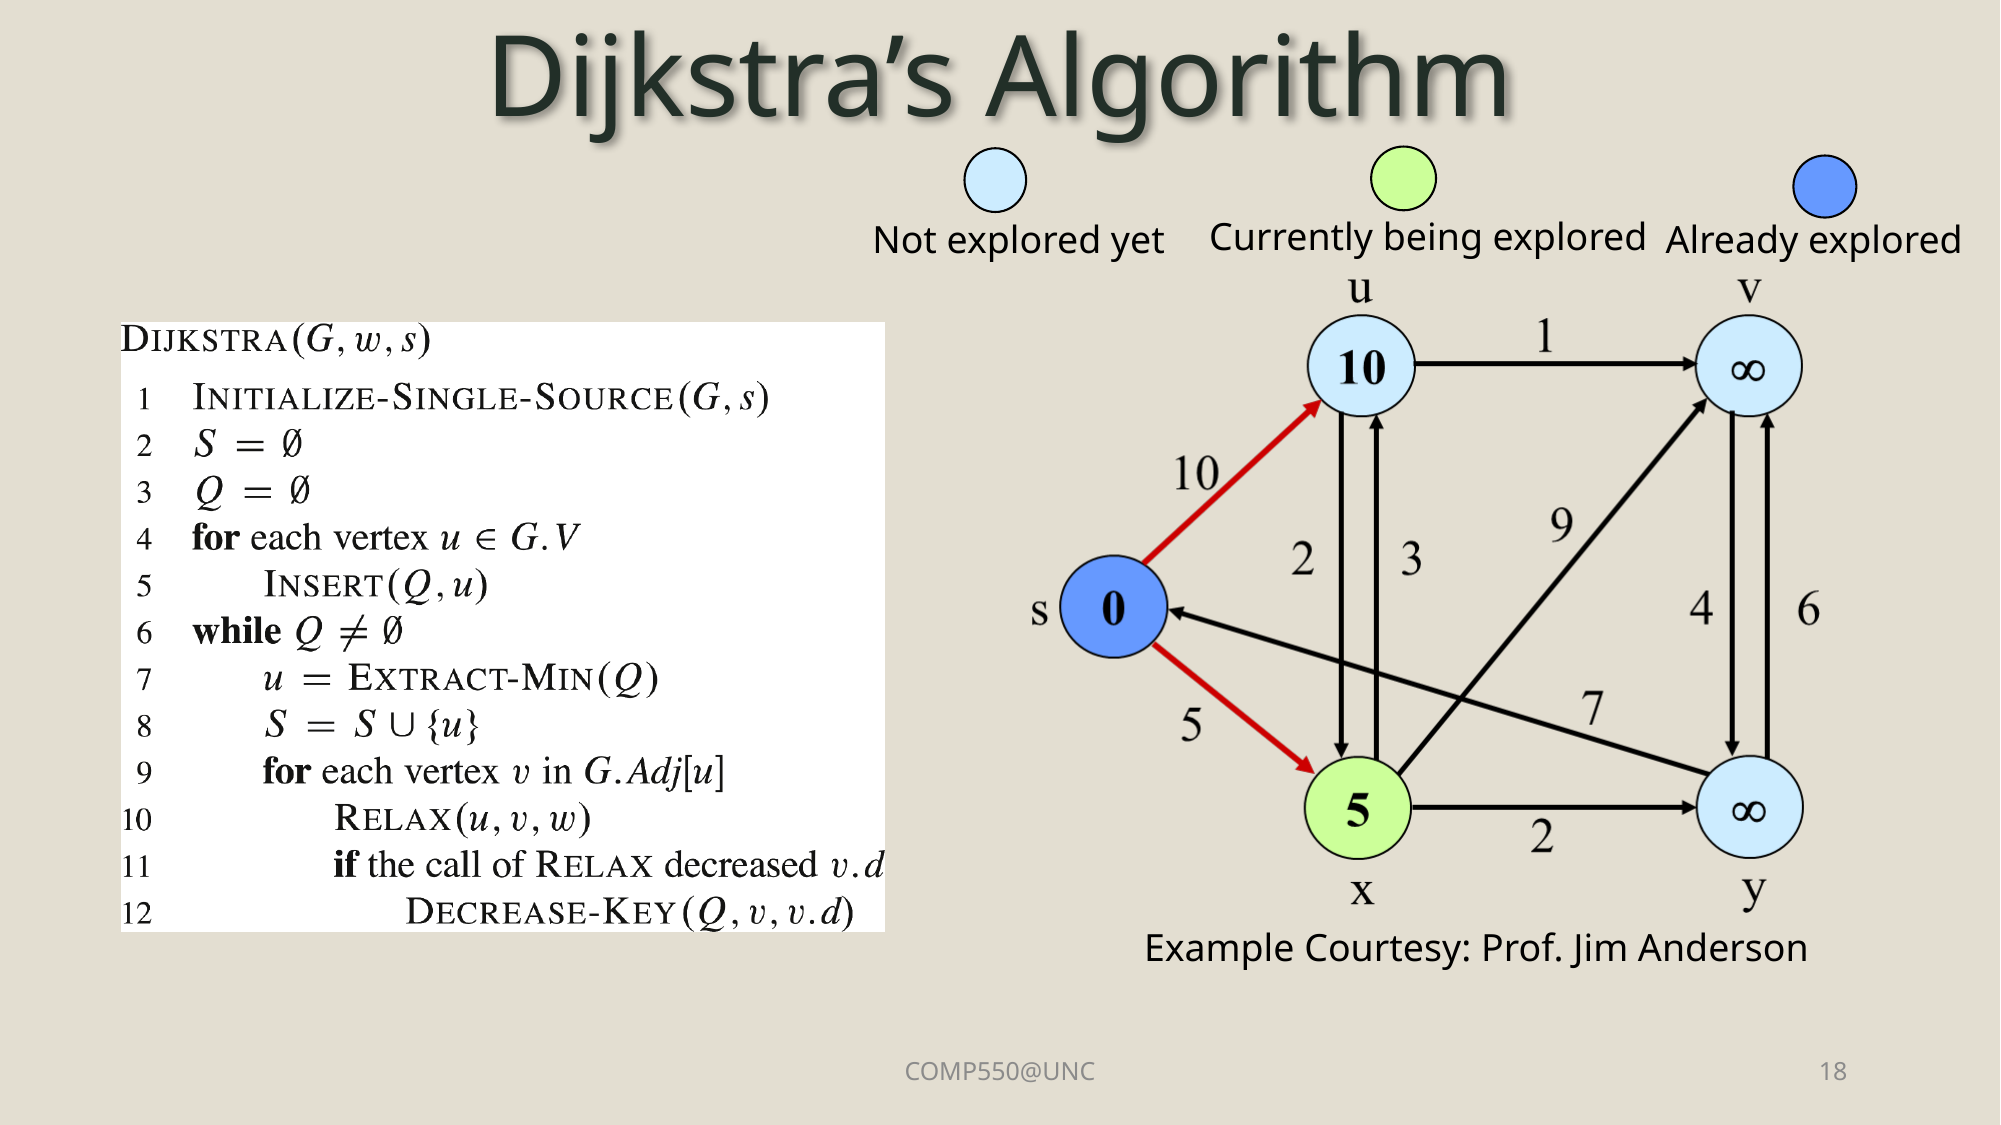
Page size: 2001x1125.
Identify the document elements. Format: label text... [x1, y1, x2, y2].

picture [999, 269, 1852, 947]
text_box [857, 146, 1994, 269]
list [121, 322, 885, 932]
title Dijkstra’s Algorithm [0, 3, 2000, 157]
text_box Example Courtesy: Prof. Jim Anderson [1129, 947, 1840, 977]
footer COMP550@UNC [662, 1042, 1338, 1103]
slide_number 18 [1412, 1042, 1863, 1103]
